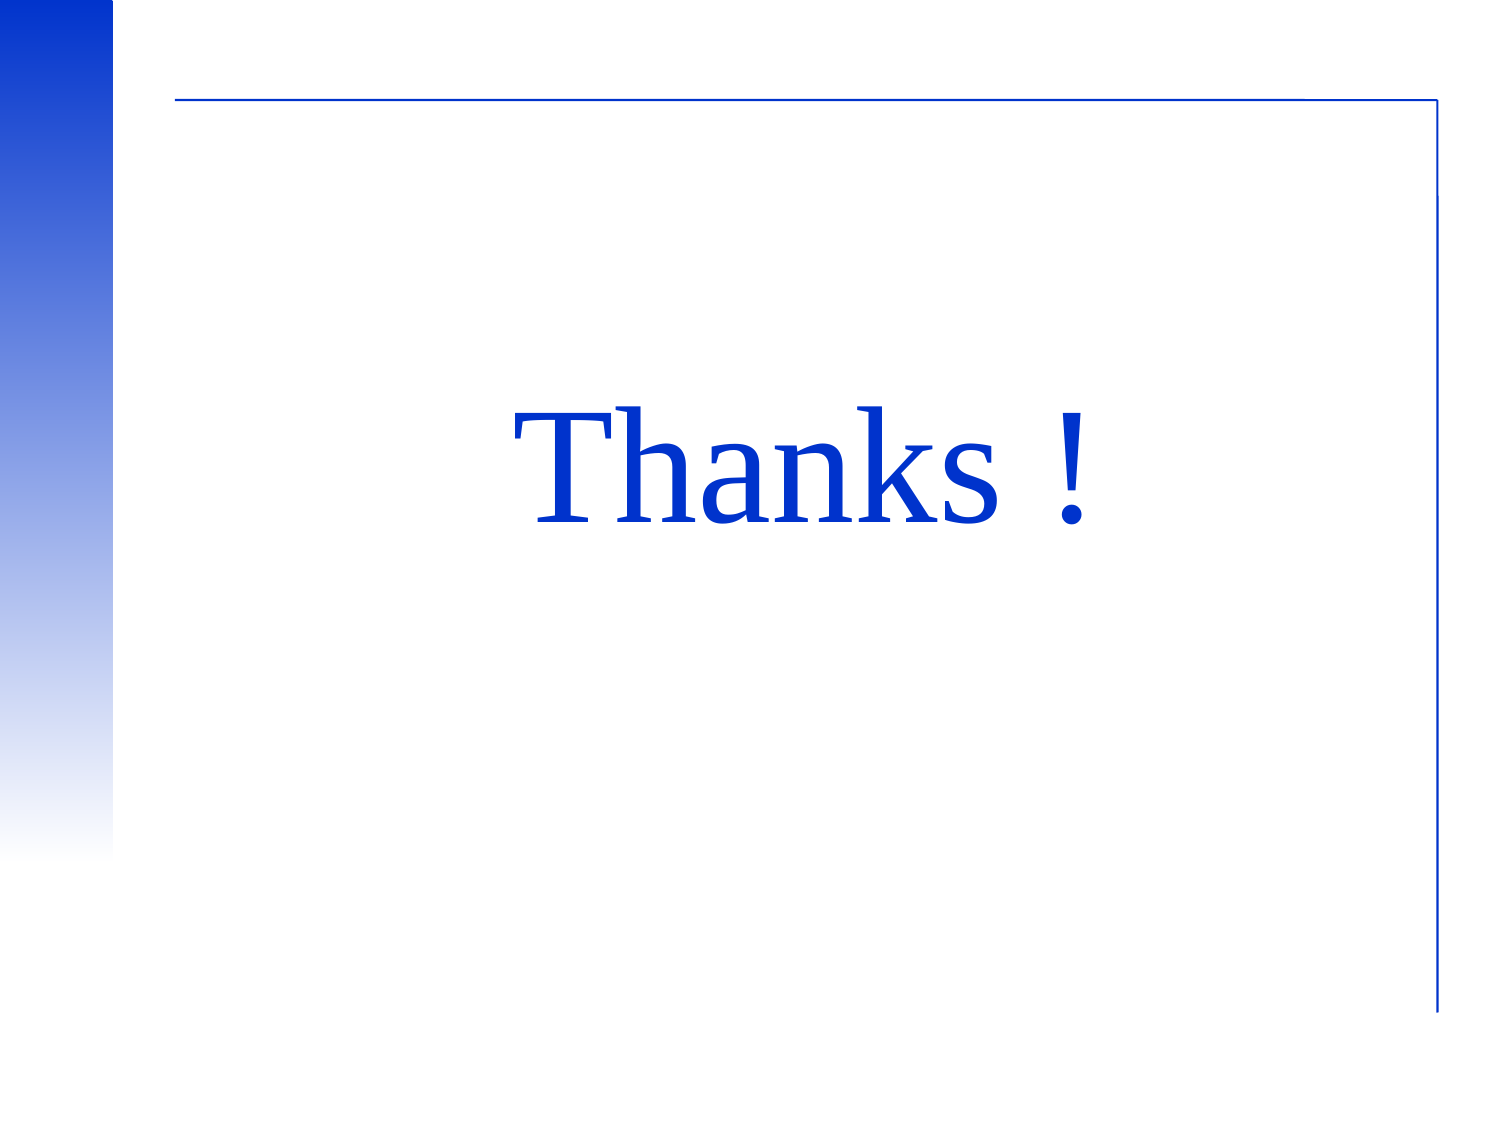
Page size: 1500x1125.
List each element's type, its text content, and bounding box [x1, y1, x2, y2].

text_box Thanks ! [497, 348, 1116, 563]
